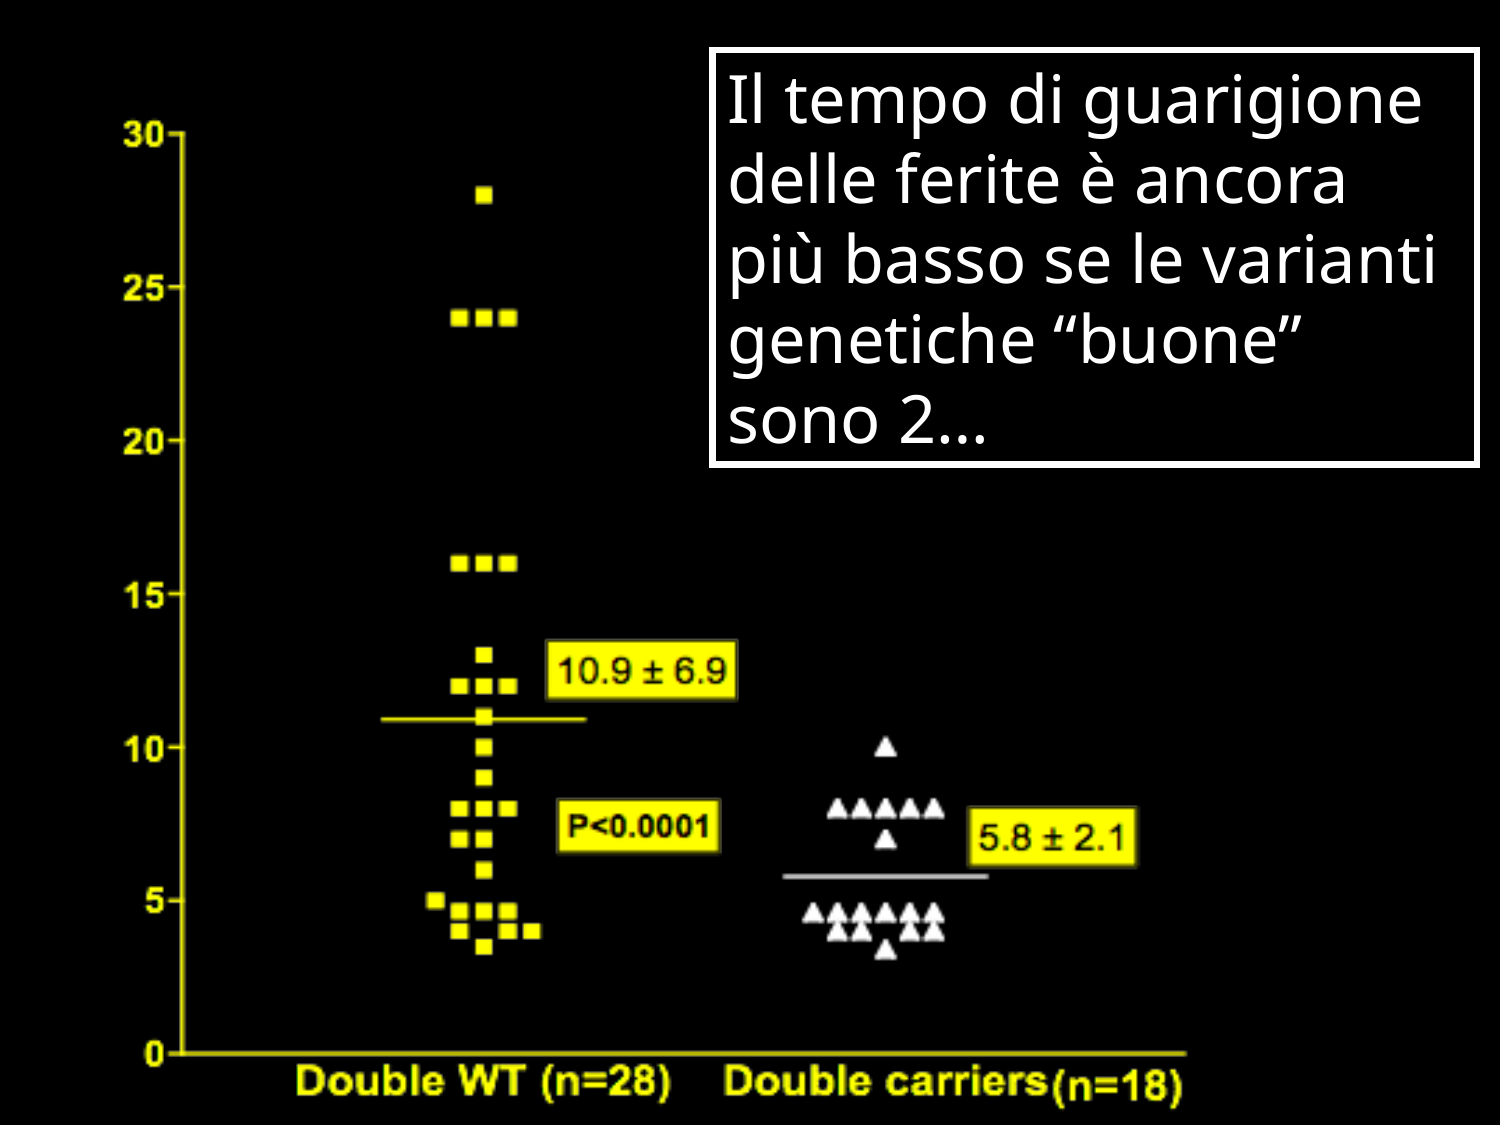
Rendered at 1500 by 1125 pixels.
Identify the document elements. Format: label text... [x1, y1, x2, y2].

picture [87, 93, 1294, 1117]
text_box Il tempo di guarigione delle ferite è ancora più basso se le varianti genetiche “buone” sono 2… [712, 49, 1478, 465]
